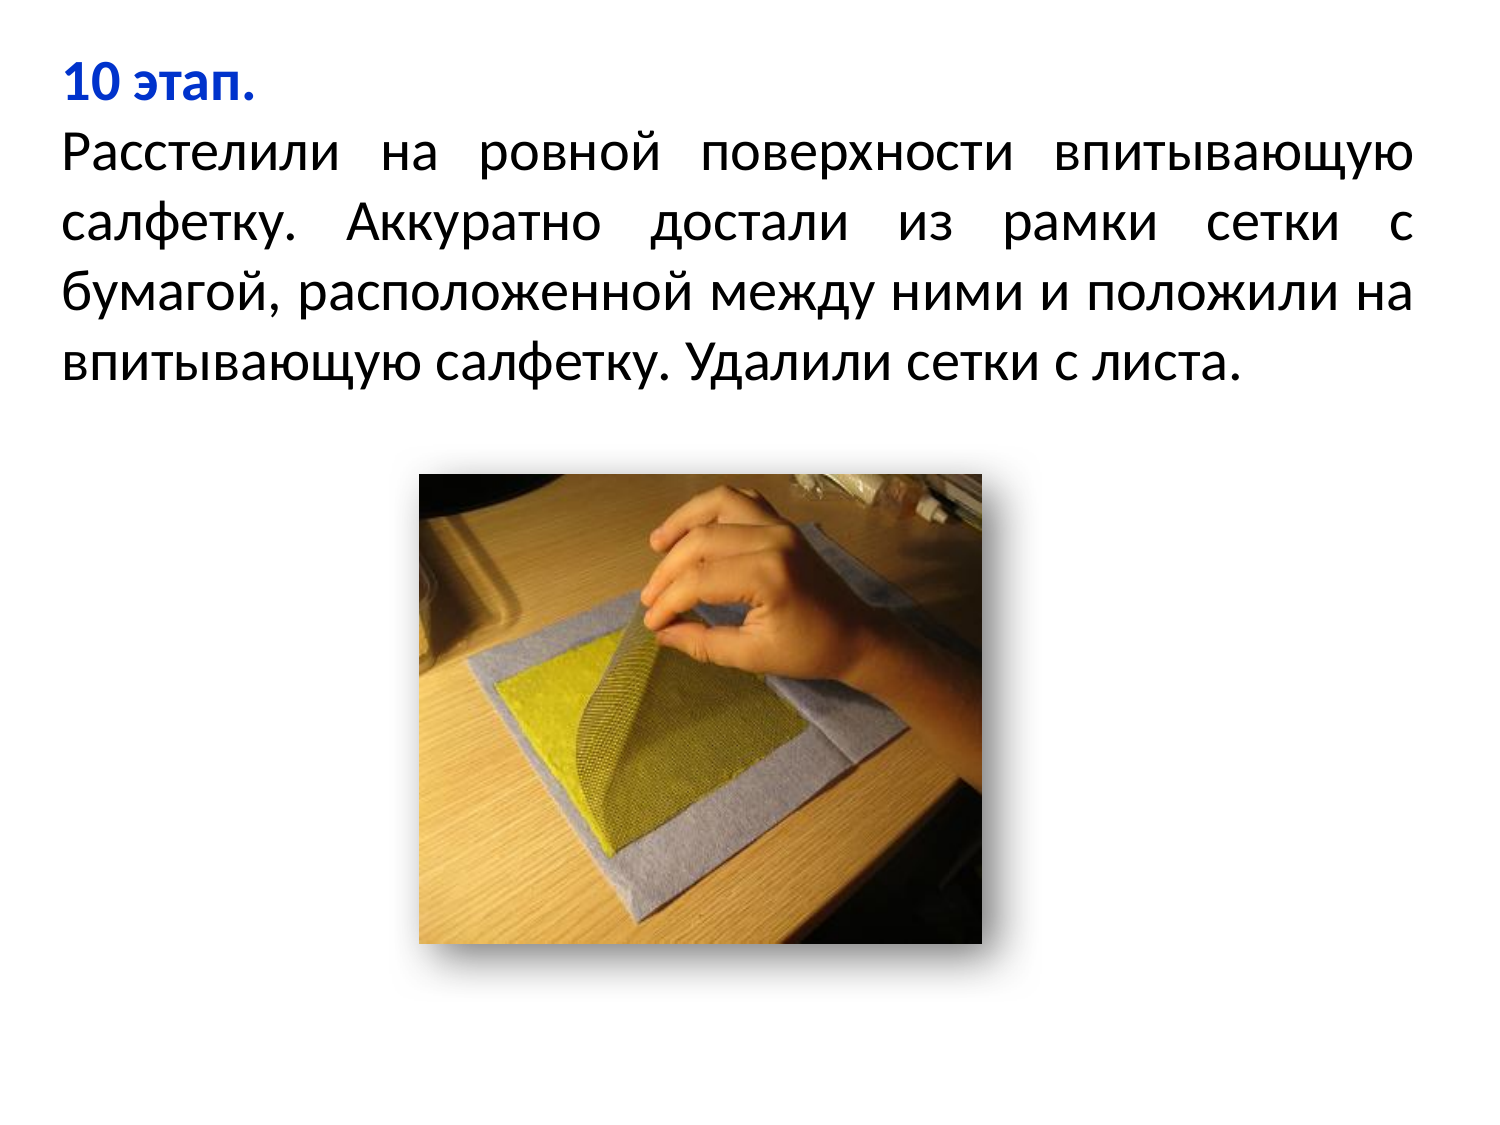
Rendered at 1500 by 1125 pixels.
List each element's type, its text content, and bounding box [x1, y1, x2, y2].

text_box 10 этап. Расстелили на ровной поверхности впитывающую салфетку. Аккуратно достали из рамки сетки с бумагой, расположенной между ними и положили на впитывающую салфетку. Удалили сетки с листа. [46, 35, 1430, 470]
picture [418, 474, 982, 944]
